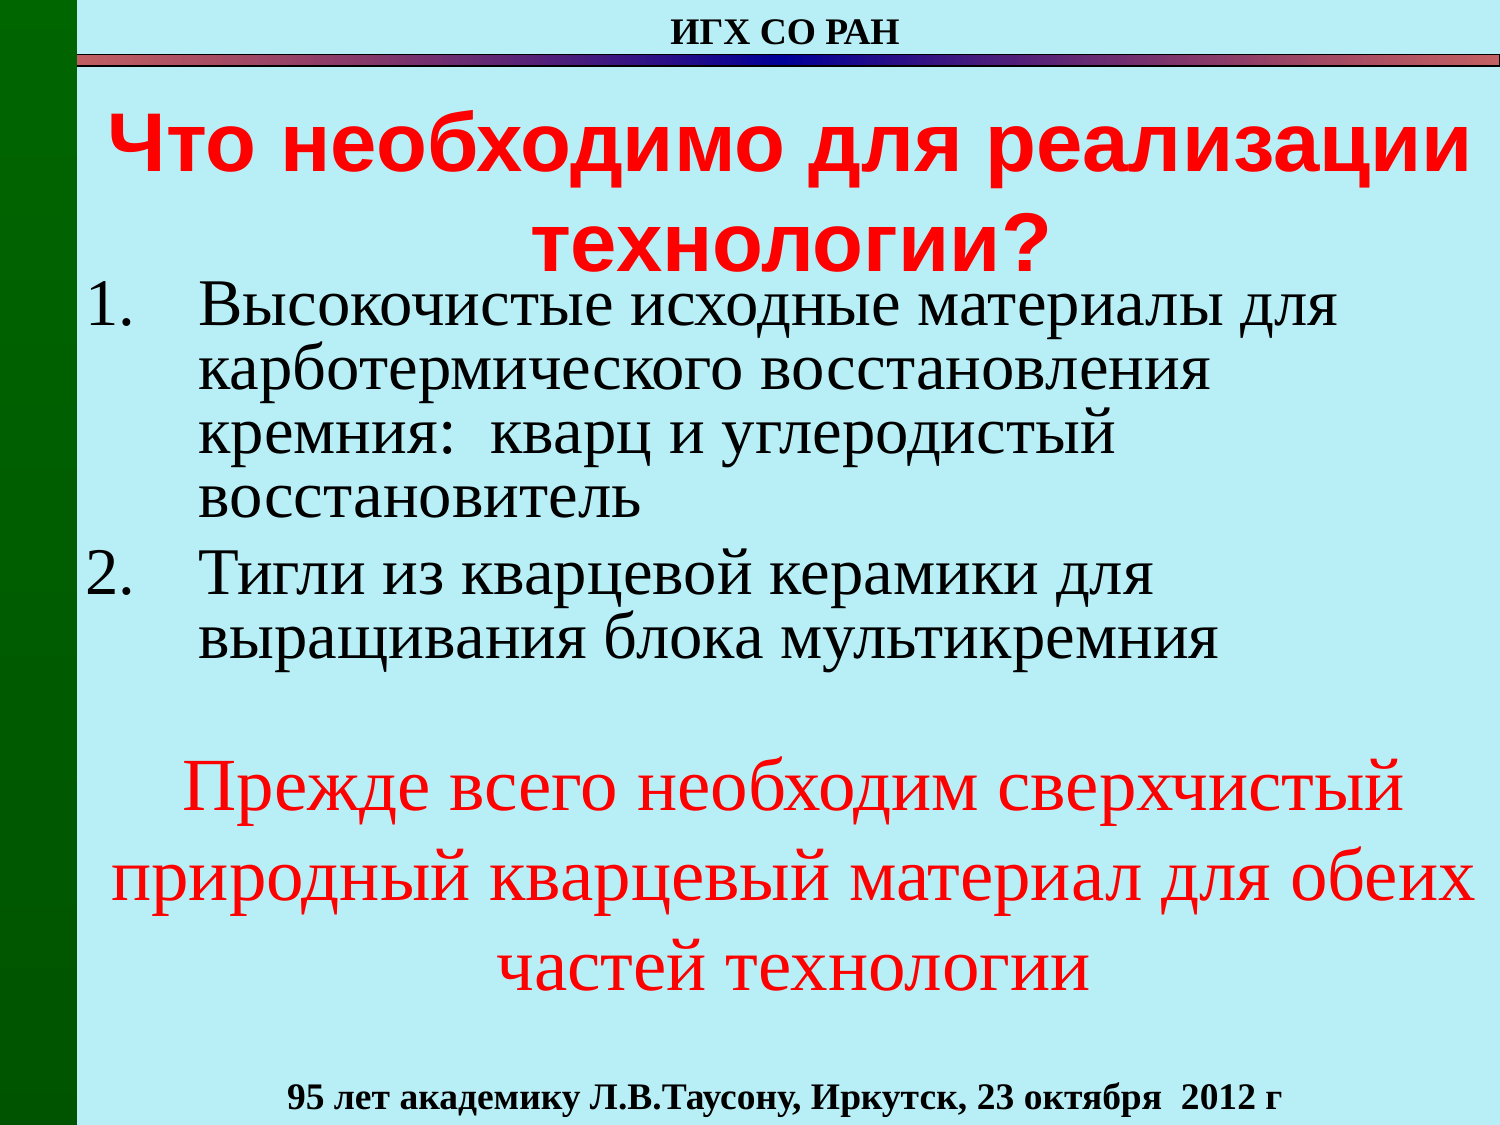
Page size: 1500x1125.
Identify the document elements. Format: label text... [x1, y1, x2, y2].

title Что необходимо для реализации технологии? [81, 113, 1500, 263]
text_box Прежде всего необходим сверхчистый природный кварцевый материал для обеих частей технологии [88, 727, 1500, 1013]
list Высокочистые исходные материалы для карботермического восстановления кремния: кварц и углеродистый восстановитель Тигли из кварцевой керамики для выращивания блока мультикремния [70, 266, 1500, 729]
